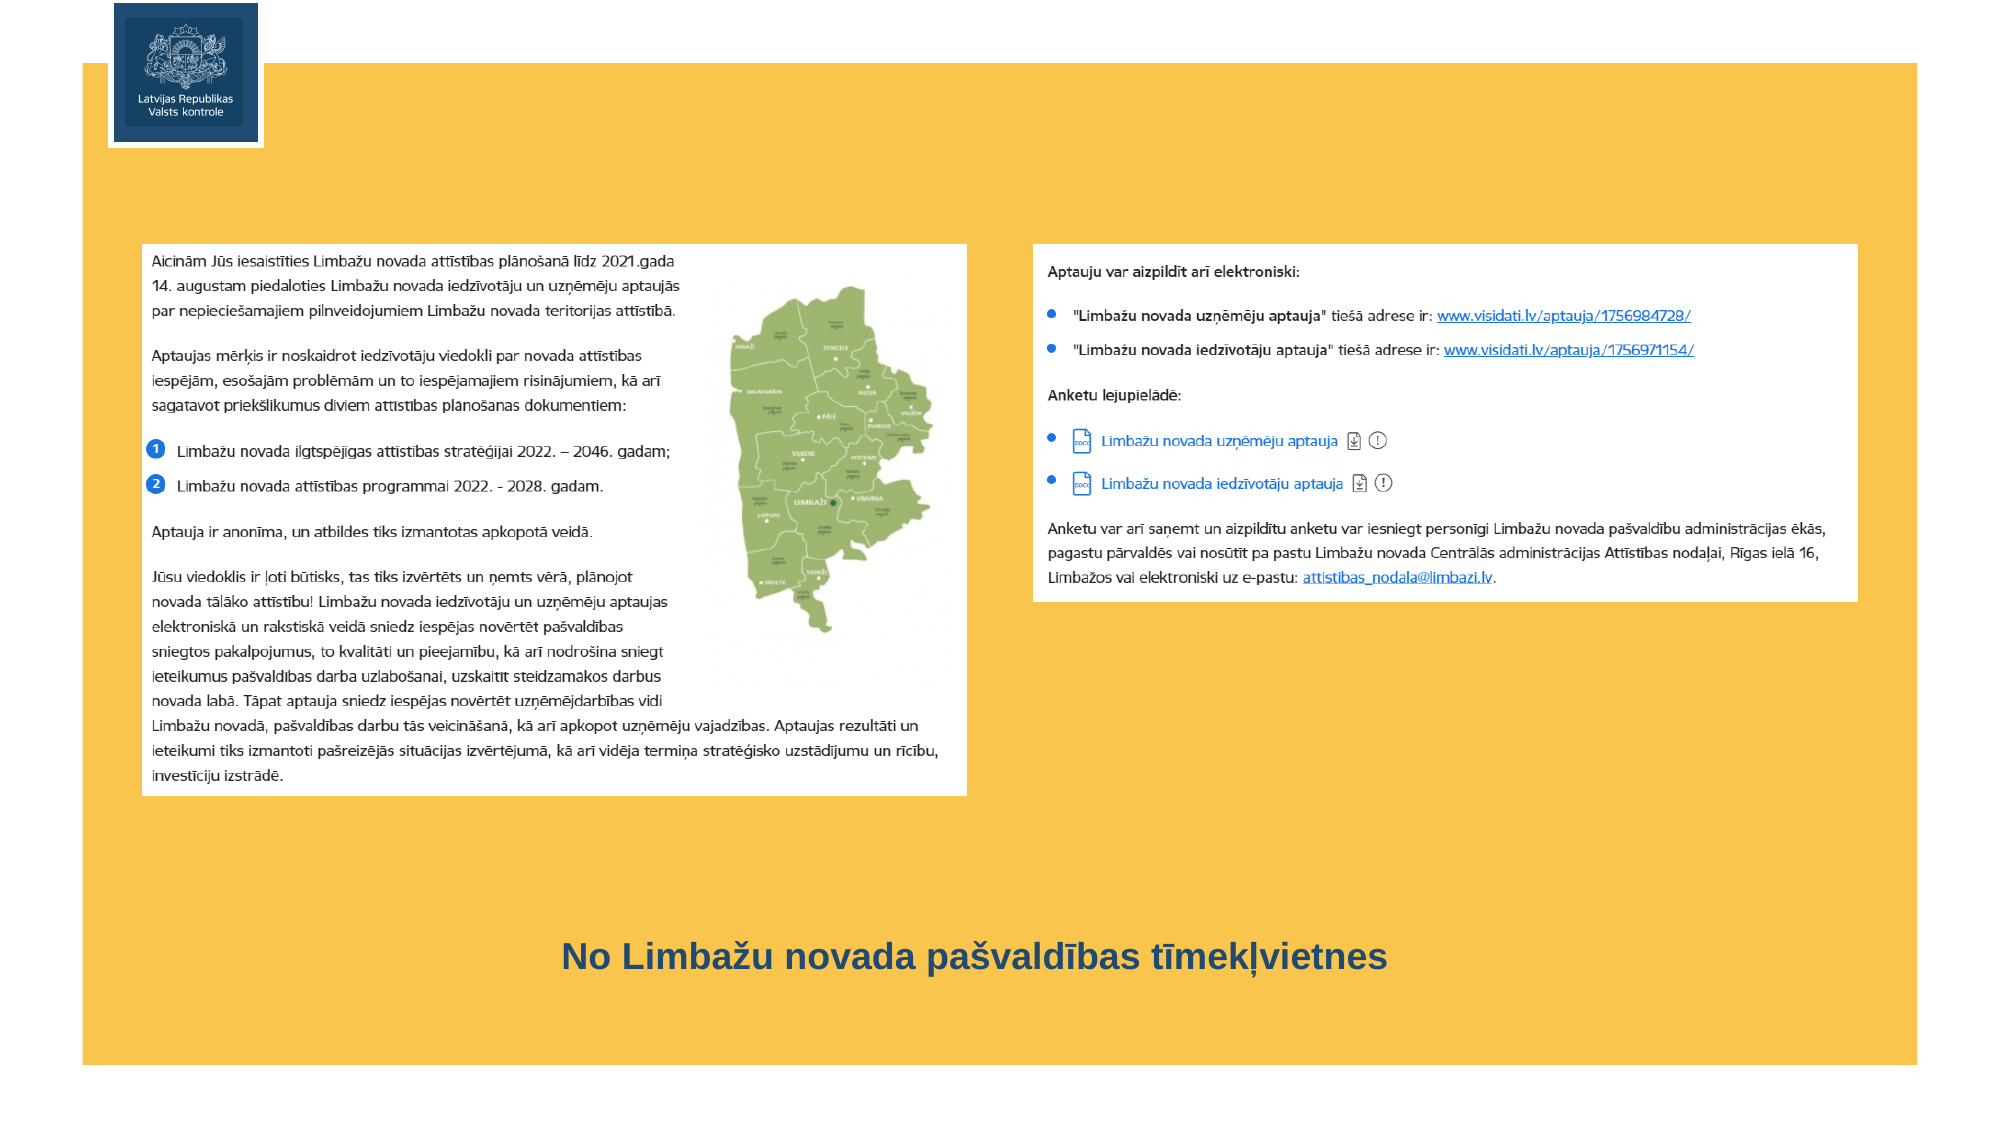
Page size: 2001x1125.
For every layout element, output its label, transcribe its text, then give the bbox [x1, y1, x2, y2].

picture [125, 18, 243, 126]
picture [1033, 244, 1858, 602]
picture [142, 244, 967, 796]
text_box No Limbažu novada pašvaldības tīmekļvietnes [117, 925, 1833, 985]
